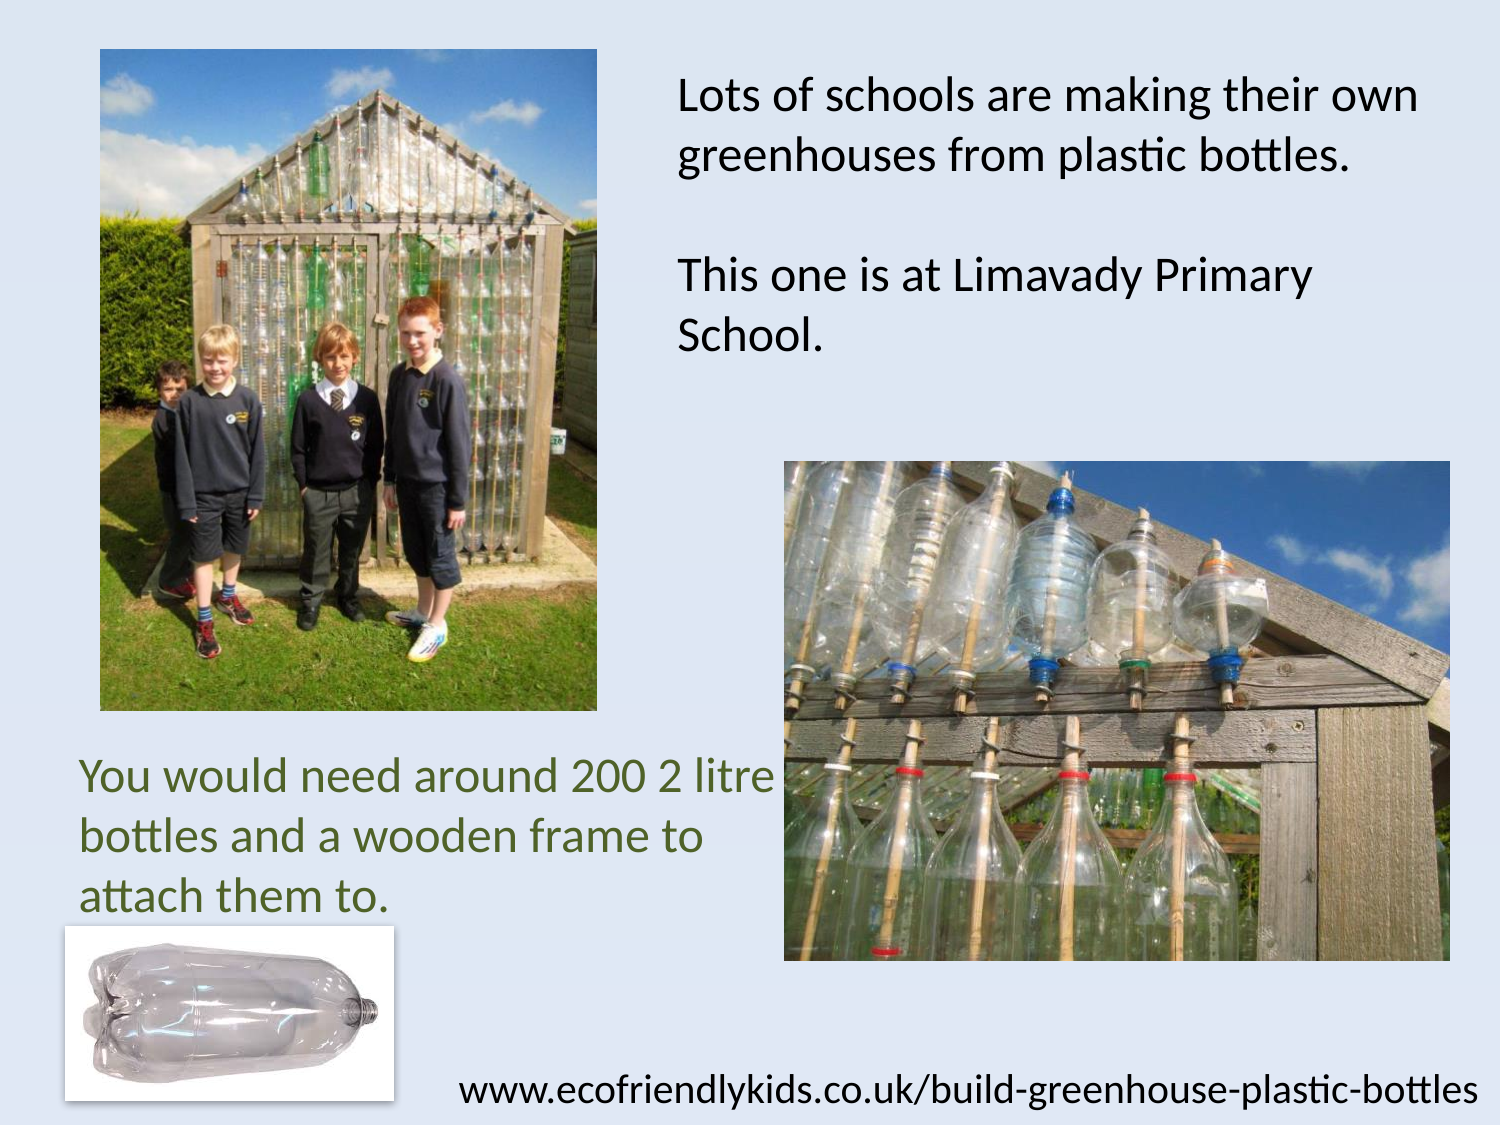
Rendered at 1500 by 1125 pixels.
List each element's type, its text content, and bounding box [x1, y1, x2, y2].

text_box Lots of schools are making their own greenhouses from plastic bottles. This one is at Limavady Primary School. [662, 54, 1451, 370]
text_box You would need around 200 2 litre bottles and a wooden frame to attach them to. [63, 675, 808, 1051]
picture [100, 49, 597, 711]
picture [784, 461, 1451, 961]
text_box www.ecofriendlykids.co.uk/build-greenhouse-plastic-bottles [443, 1054, 1495, 1119]
picture [79, 940, 381, 1087]
